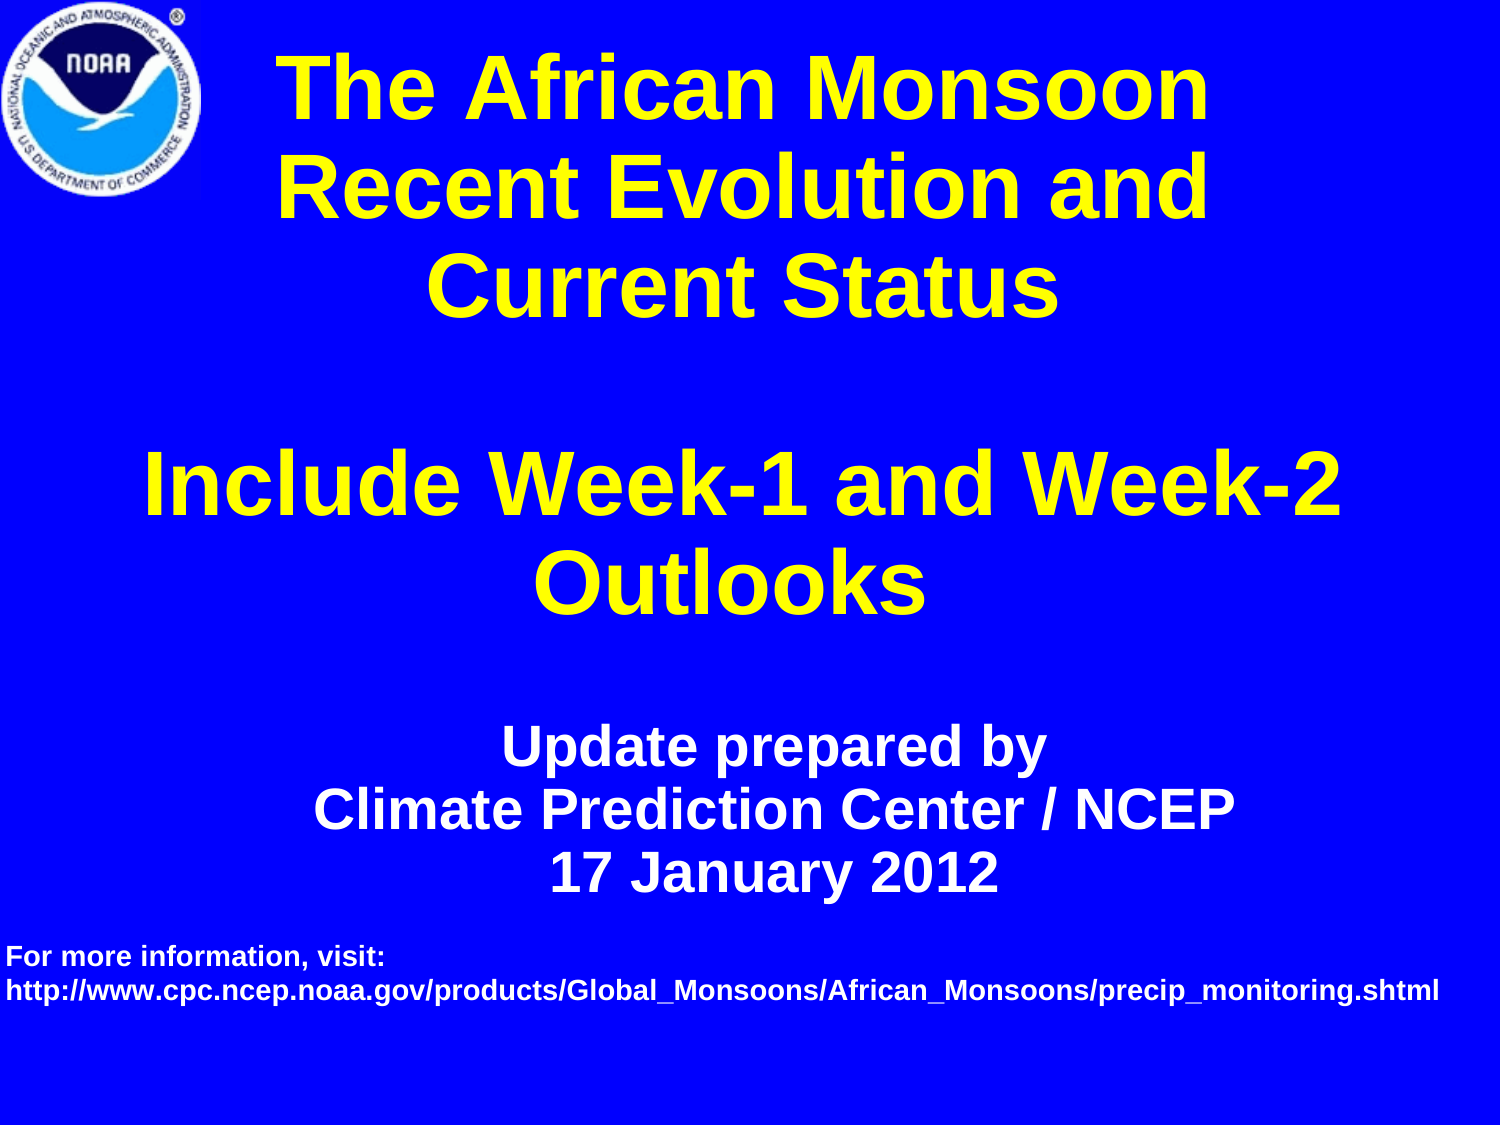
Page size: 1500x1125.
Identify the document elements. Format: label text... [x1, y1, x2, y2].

picture [0, 0, 200, 200]
text_box For more information, visit: http://www.cpc.ncep.noaa.gov/products/Global_Monsoons/African_Monsoons/precip_monitoring.shtml [0, 929, 1457, 1015]
title The African Monsoon Recent Evolution and Current Status Include Week-1 and Week-2 Outlooks [112, 37, 1375, 638]
text_box Update prepared by Climate Prediction Center / NCEP 17 January 2012 [275, 708, 1275, 913]
